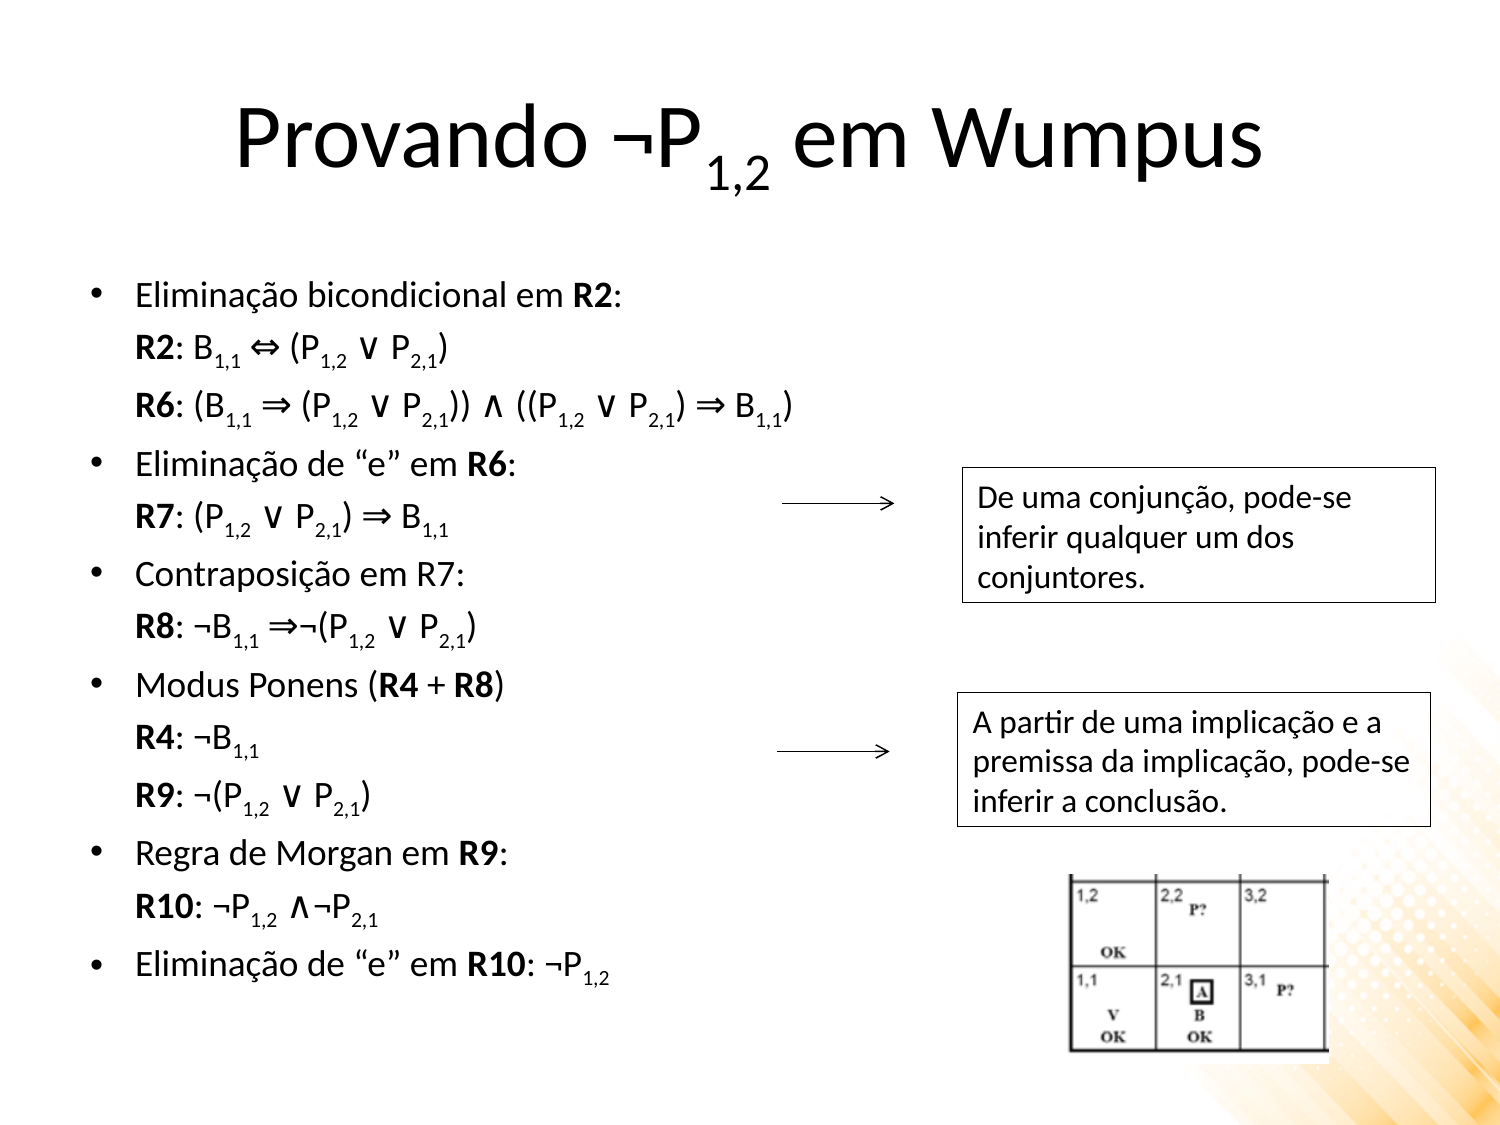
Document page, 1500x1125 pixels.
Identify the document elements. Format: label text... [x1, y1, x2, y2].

text_box A partir de uma implicação e a premissa da implicação, pode-se inferir a conclusão. [957, 692, 1431, 827]
list Eliminação bicondicional em R2: R2: B1,1 ⇔ (P1,2 ∨ P2,1) R6: (B1,1 ⇒ (P1,2 ∨ P2,1)) ∧ ((P1,2 ∨ P2,1) ⇒ B1,1) Eliminação de “e” em R6: R7: (P1,2 ∨ P2,1) ⇒ B1,1 Contraposição em R7: R8: ¬B1,1 ⇒¬(P1,2 ∨ P2,1) Modus Ponens (R4 + R8) R4: ¬B1,1 R9: ¬(P1,2 ∨ P2,1) Regra de Morgan em R9: R10: ¬P1,2 ∧¬P2,1 Eliminação de “e” em R10: ¬P1,2 [75, 262, 1425, 1005]
picture [1056, 633, 1500, 1125]
title Provando ¬P1,2 em Wumpus [75, 45, 1425, 233]
text_box De uma conjunção, pode-se inferir qualquer um dos conjuntores. [962, 467, 1436, 603]
